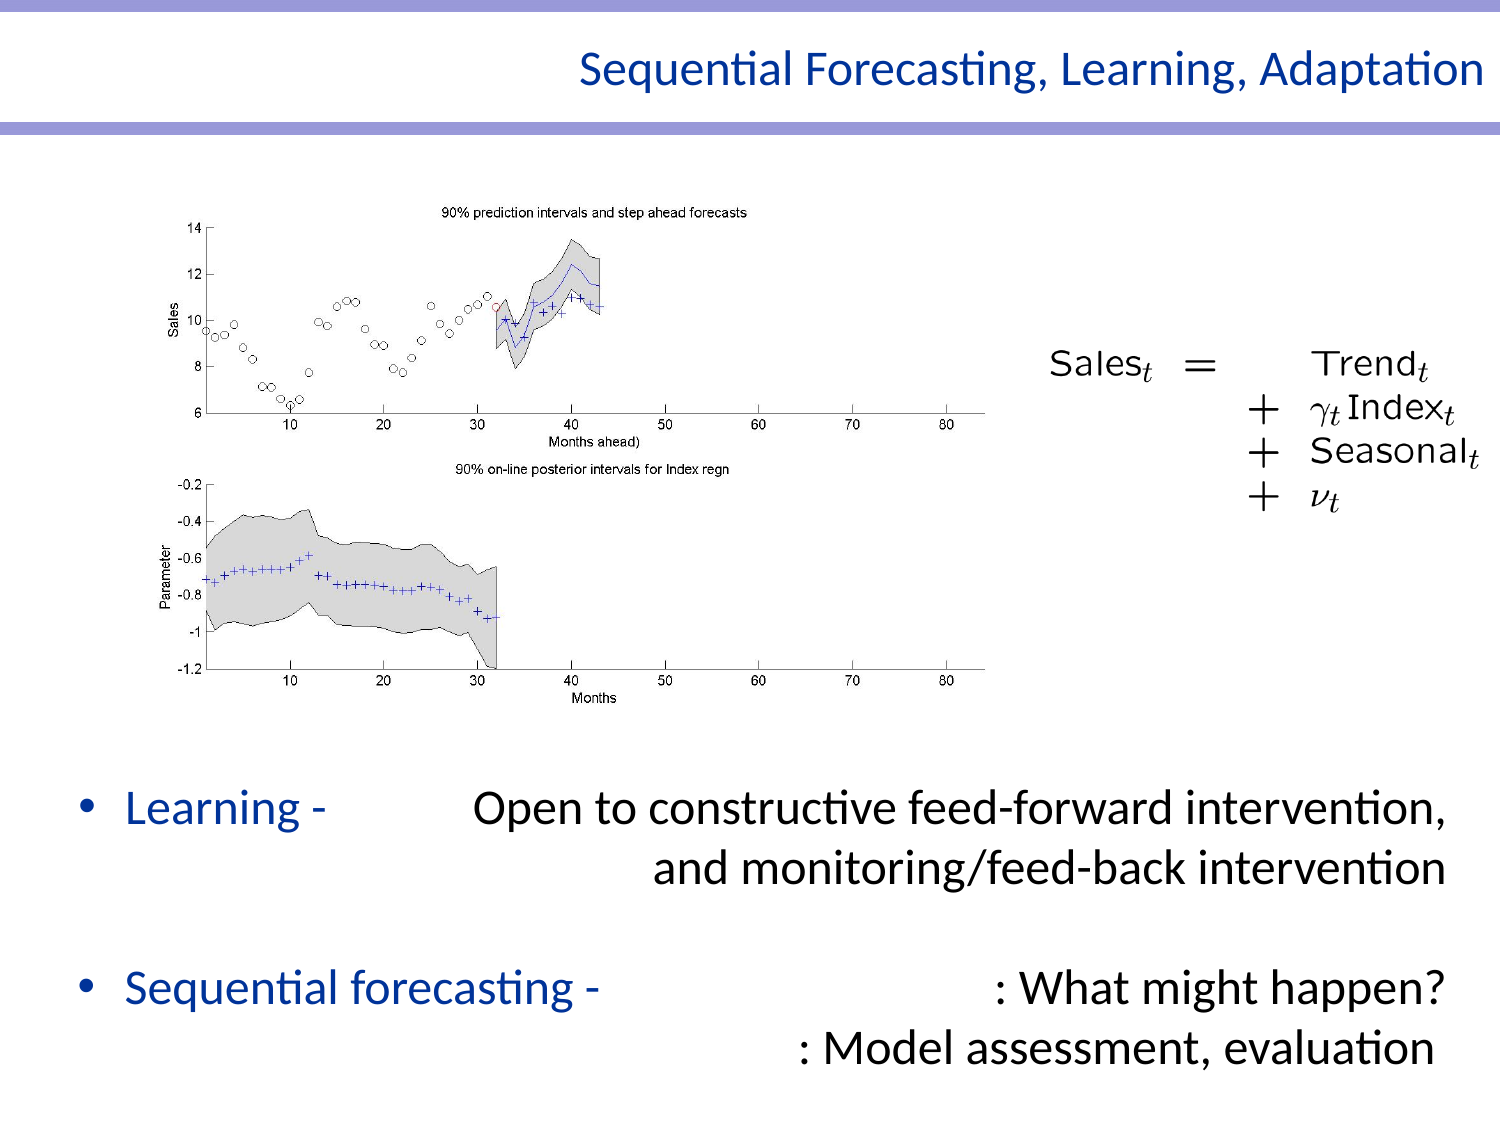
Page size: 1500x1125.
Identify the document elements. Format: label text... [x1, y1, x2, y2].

text_box Sequential Forecasting, Learning, Adaptation [0, 28, 1500, 103]
picture [0, 122, 1500, 135]
picture [0, 0, 1500, 12]
picture [74, 187, 1480, 728]
text_box Learning - Open to constructive feed-forward intervention, and monitoring/feed-back intervention Sequential forecasting - : What might happen? : Model assessment, evaluation [49, 587, 1462, 1125]
